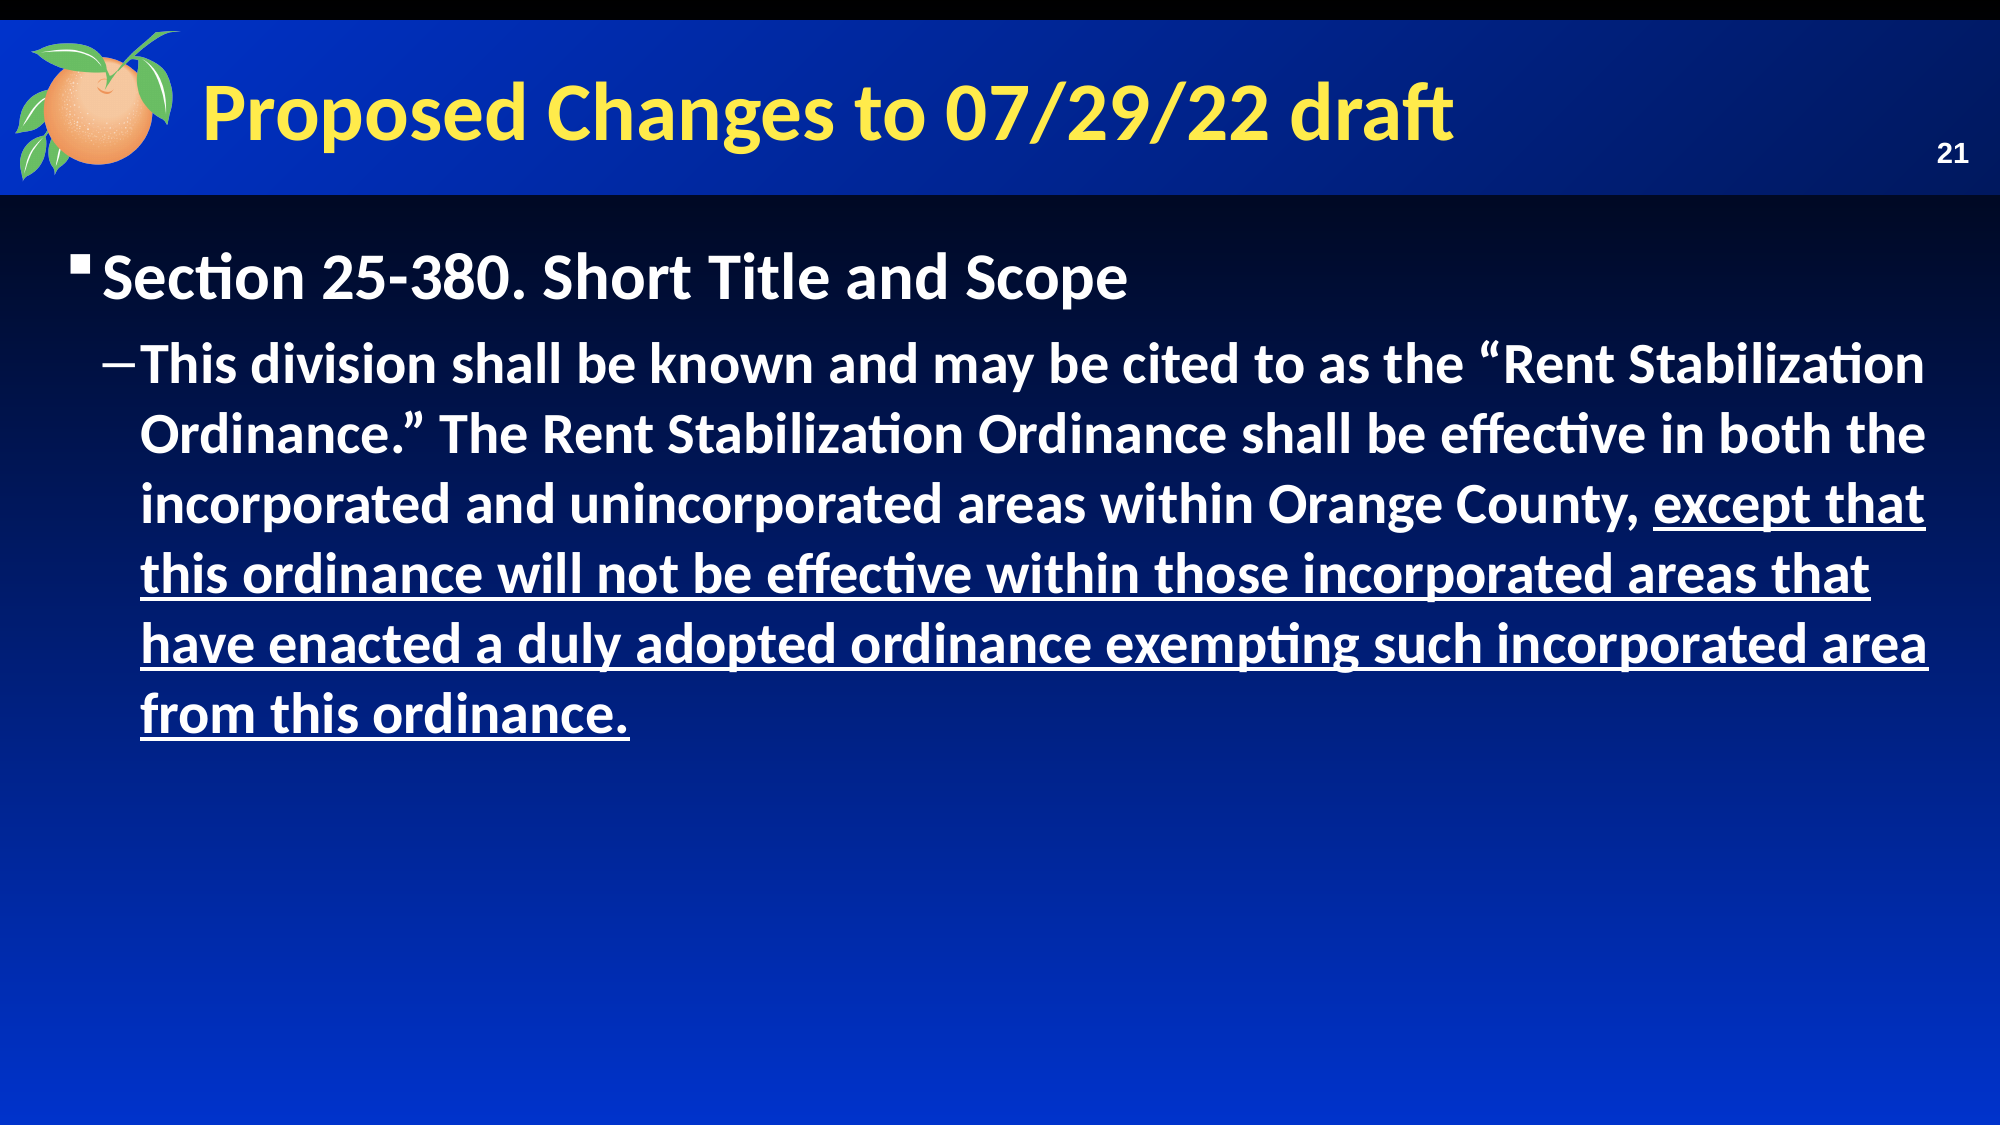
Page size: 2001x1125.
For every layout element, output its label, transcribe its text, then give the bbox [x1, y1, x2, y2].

slide_number 21 [1534, 122, 1985, 182]
title Proposed Changes to 07/29/22 draft [187, 45, 1945, 170]
list Section 25-380. Short Title and Scope This division shall be known and may be cited to as the “Rent Stabilization Ordinance.” The Rent Stabilization Ordinance shall be effective in both the incorporated and unincorporated areas within Orange County, except that this ordinance will not be effective within those incorporated areas that have enacted a duly adopted ordinance exempting such incorporated area from this ordinance. [49, 224, 1967, 1101]
